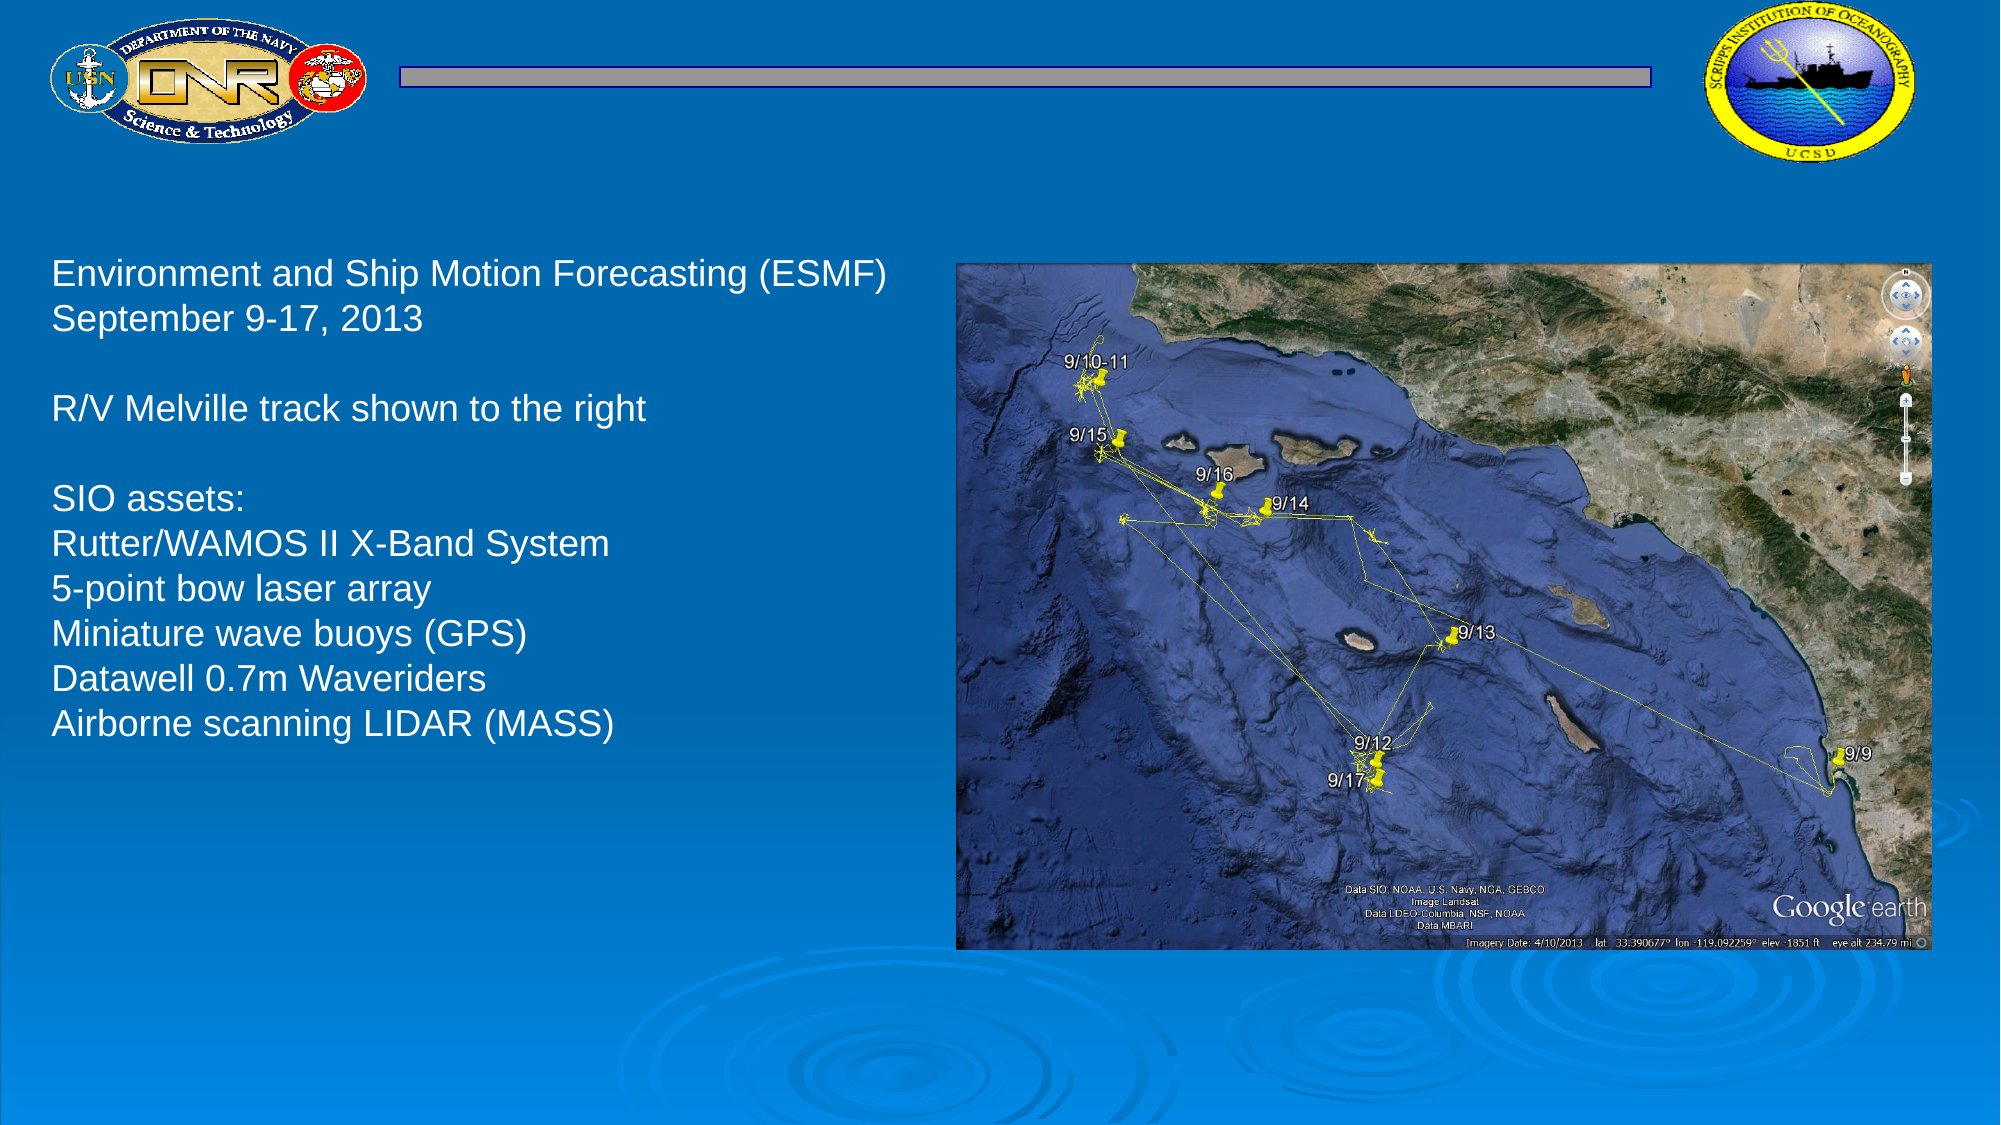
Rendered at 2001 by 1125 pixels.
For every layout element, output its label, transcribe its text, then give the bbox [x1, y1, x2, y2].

picture [50, 18, 367, 144]
picture [1700, 0, 1920, 164]
text_box Environment and Ship Motion Forecasting (ESMF) September 9-17, 2013 R/V Melville track shown to the right SIO assets: Rutter/WAMOS II X-Band System 5-point bow laser array Miniature wave buoys (GPS) Datawell 0.7m Waveriders Airborne scanning LIDAR (MASS) [36, 241, 939, 842]
picture [956, 262, 1932, 950]
